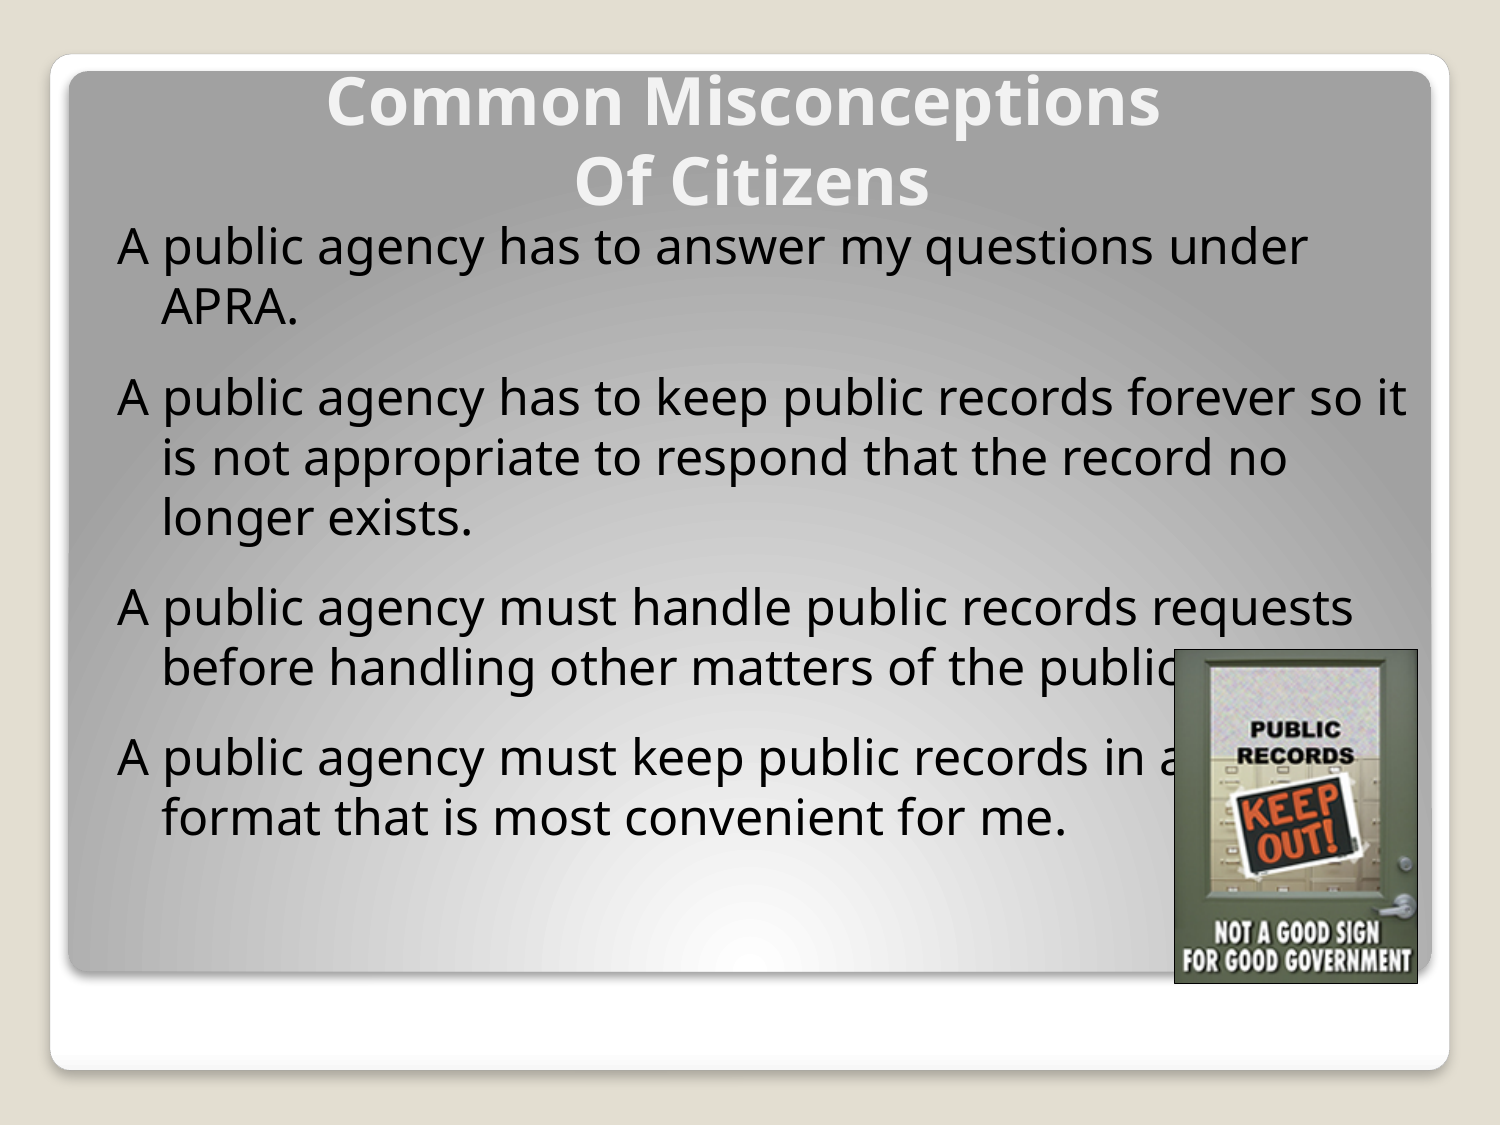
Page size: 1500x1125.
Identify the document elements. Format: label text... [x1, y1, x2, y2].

picture [1174, 649, 1418, 984]
title Common Misconceptions Of Citizens [75, 50, 1430, 227]
list A public agency has to answer my questions under APRA. A public agency has to keep public records forever so it is not appropriate to respond that the record no longer exists. A public agency must handle public records requests before handling other matters of the public agency. A public agency must keep public records in a format that is most convenient for me. [87, 200, 1443, 861]
